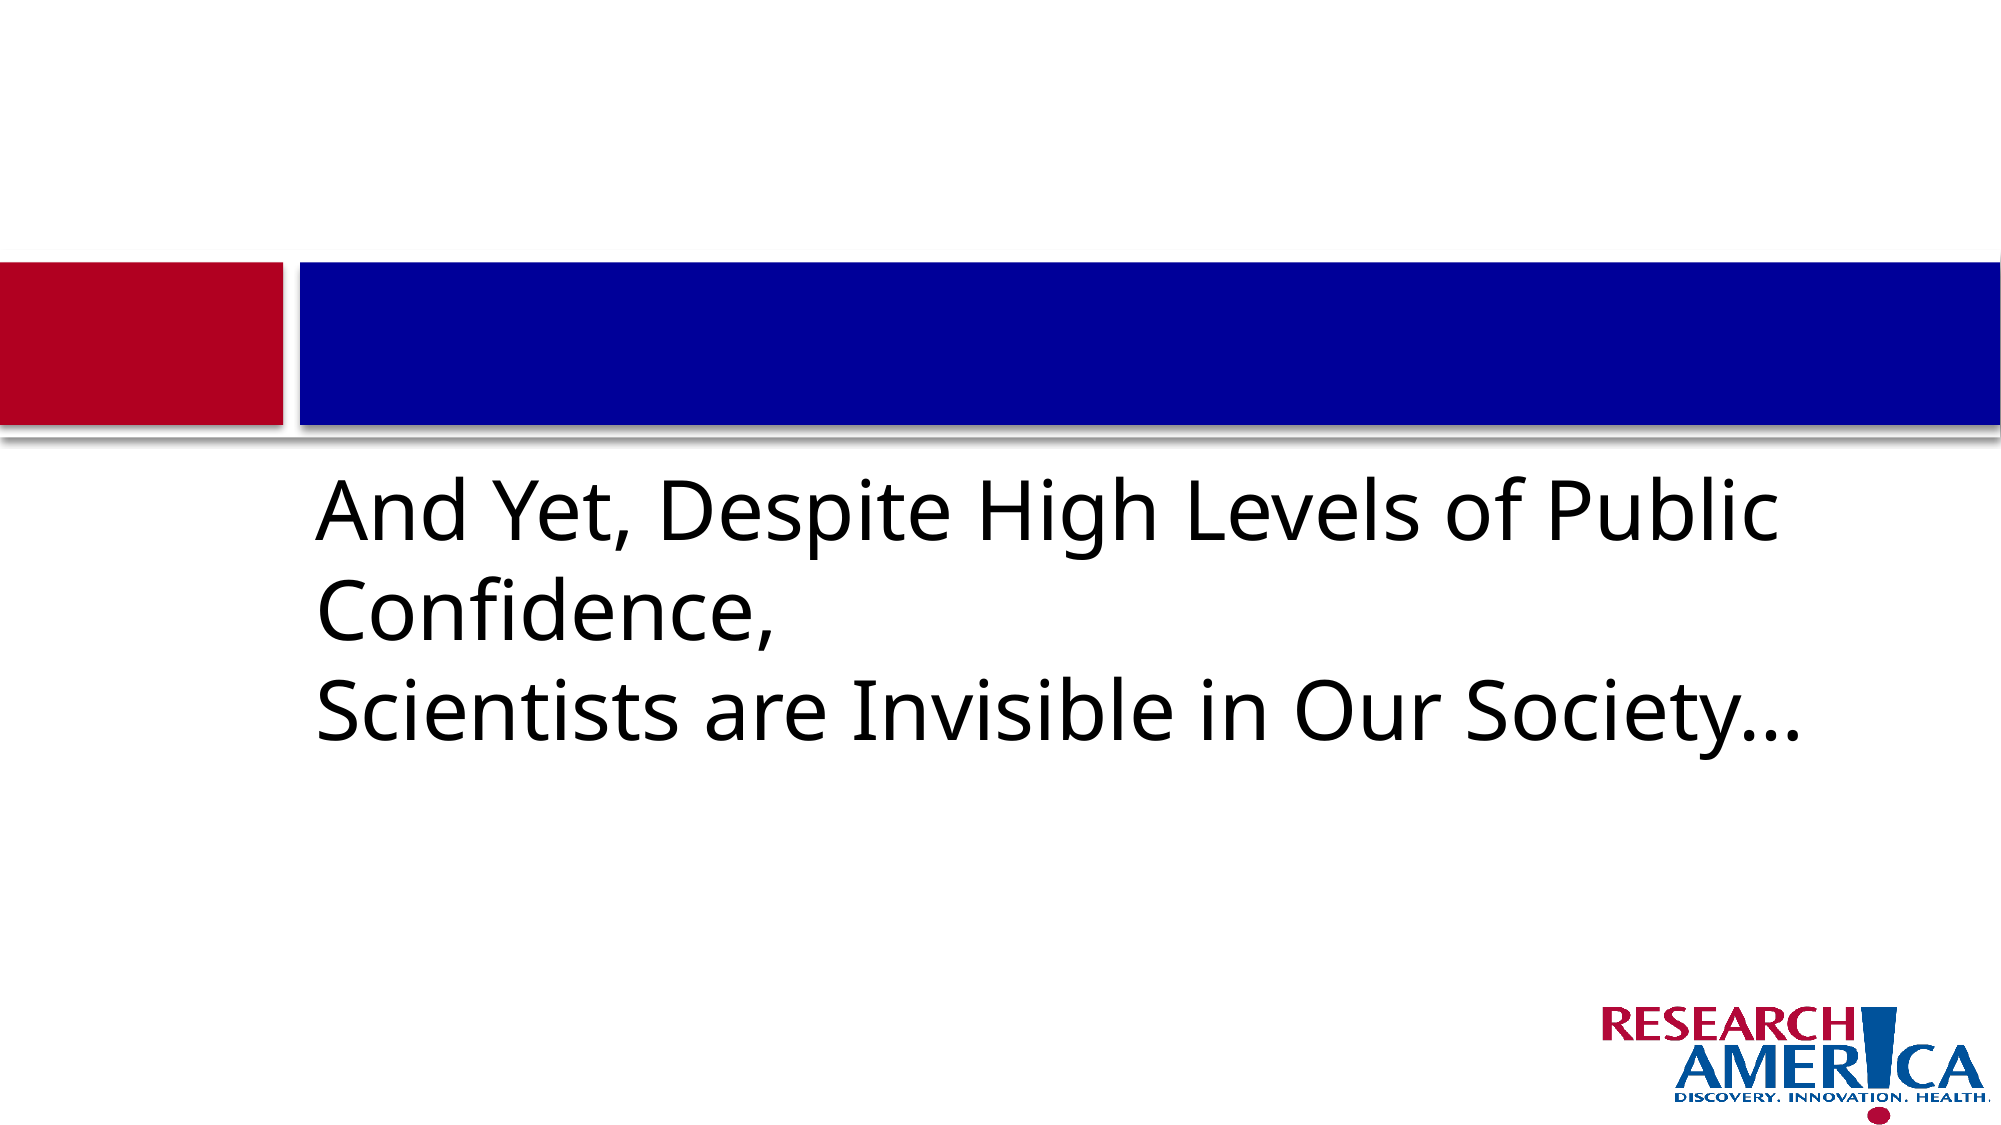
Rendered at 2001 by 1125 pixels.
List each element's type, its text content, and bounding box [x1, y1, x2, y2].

picture [1552, 987, 2001, 1125]
list And Yet, Despite High Levels of Public Confidence, Scientists are Invisible in Our Society… [299, 449, 1859, 725]
